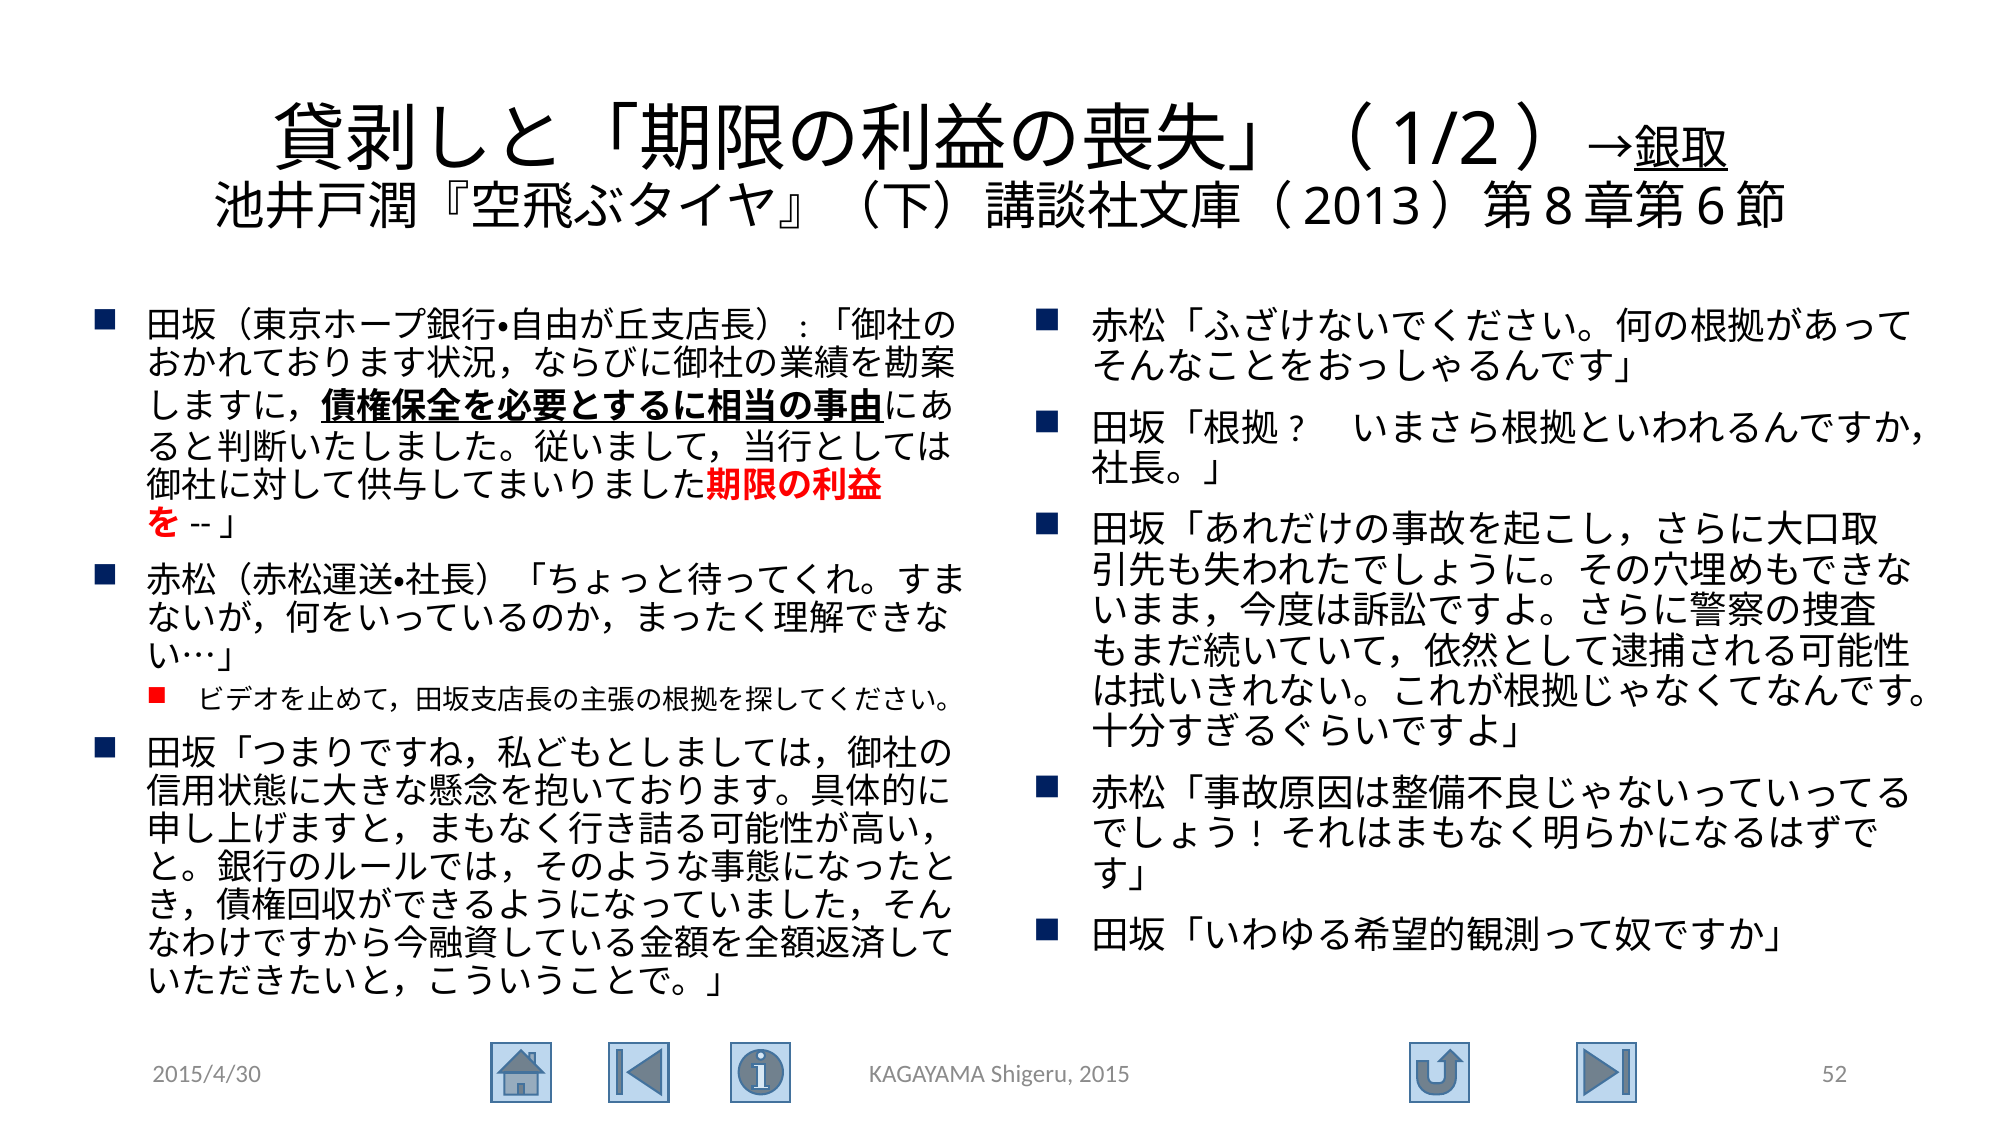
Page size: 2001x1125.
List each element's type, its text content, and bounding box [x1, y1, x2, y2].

title 貸剥しと「期限の利益の喪失」（1/2）→銀取 池井戸潤『空飛ぶタイヤ』（下）講談社文庫（2013）第8章第6節 [137, 59, 1863, 278]
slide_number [137, 1042, 588, 1103]
slide_number 52 [1412, 1042, 1863, 1103]
list 田坂（東京ホープ銀行・自由が丘支店長）:「御社のおかれております状況，ならびに御社の業績を勘案しますに，債権保全を必要とするに相当の事由にあると判断いたしました。従いまして，当行としては御社に対して供与してまいりました期限の利益を--」 赤松（赤松運送・社長）「ちょっと待ってくれ。すまないが，何をいっているのか，まったく理解できない…」 ビデオを止めて，田坂支店長の主張の根拠を探してください。 田坂「つまりですね，私どもとしましては，御社の信用状態に大きな懸念を抱いております。具体的に申し上げますと，まもなく行き詰る可能性が高い，と。銀行のルールでは，そのような事態になったとき，債権回収ができるようになっていました，そんなわけですから今融資している金額を全額返済していただきたいと，こういうことで。」 [76, 299, 988, 1014]
list 赤松「ふざけないでください。何の根拠があってそんなことをおっしゃるんです」 田坂「根拠? いまさら根拠といわれるんですか，社長。」 田坂「あれだけの事故を起こし，さらに大口取引先も失われたでしょうに。その穴埋めもできないまま，今度は訴訟ですよ。さらに警察の捜査もまだ続いていて，依然として逮捕される可能性は拭いきれない。これが根拠じゃなくてなんです。十分すぎるぐらいですよ」 赤松「事故原因は整備不良じゃないっていってるでしょう! それはまもなく明らかになるはずです」 田坂「いわゆる希望的観測って奴ですか」 [1018, 299, 1929, 1014]
footer KAGAYAMA Shigeru, 2015 [662, 1042, 1338, 1103]
